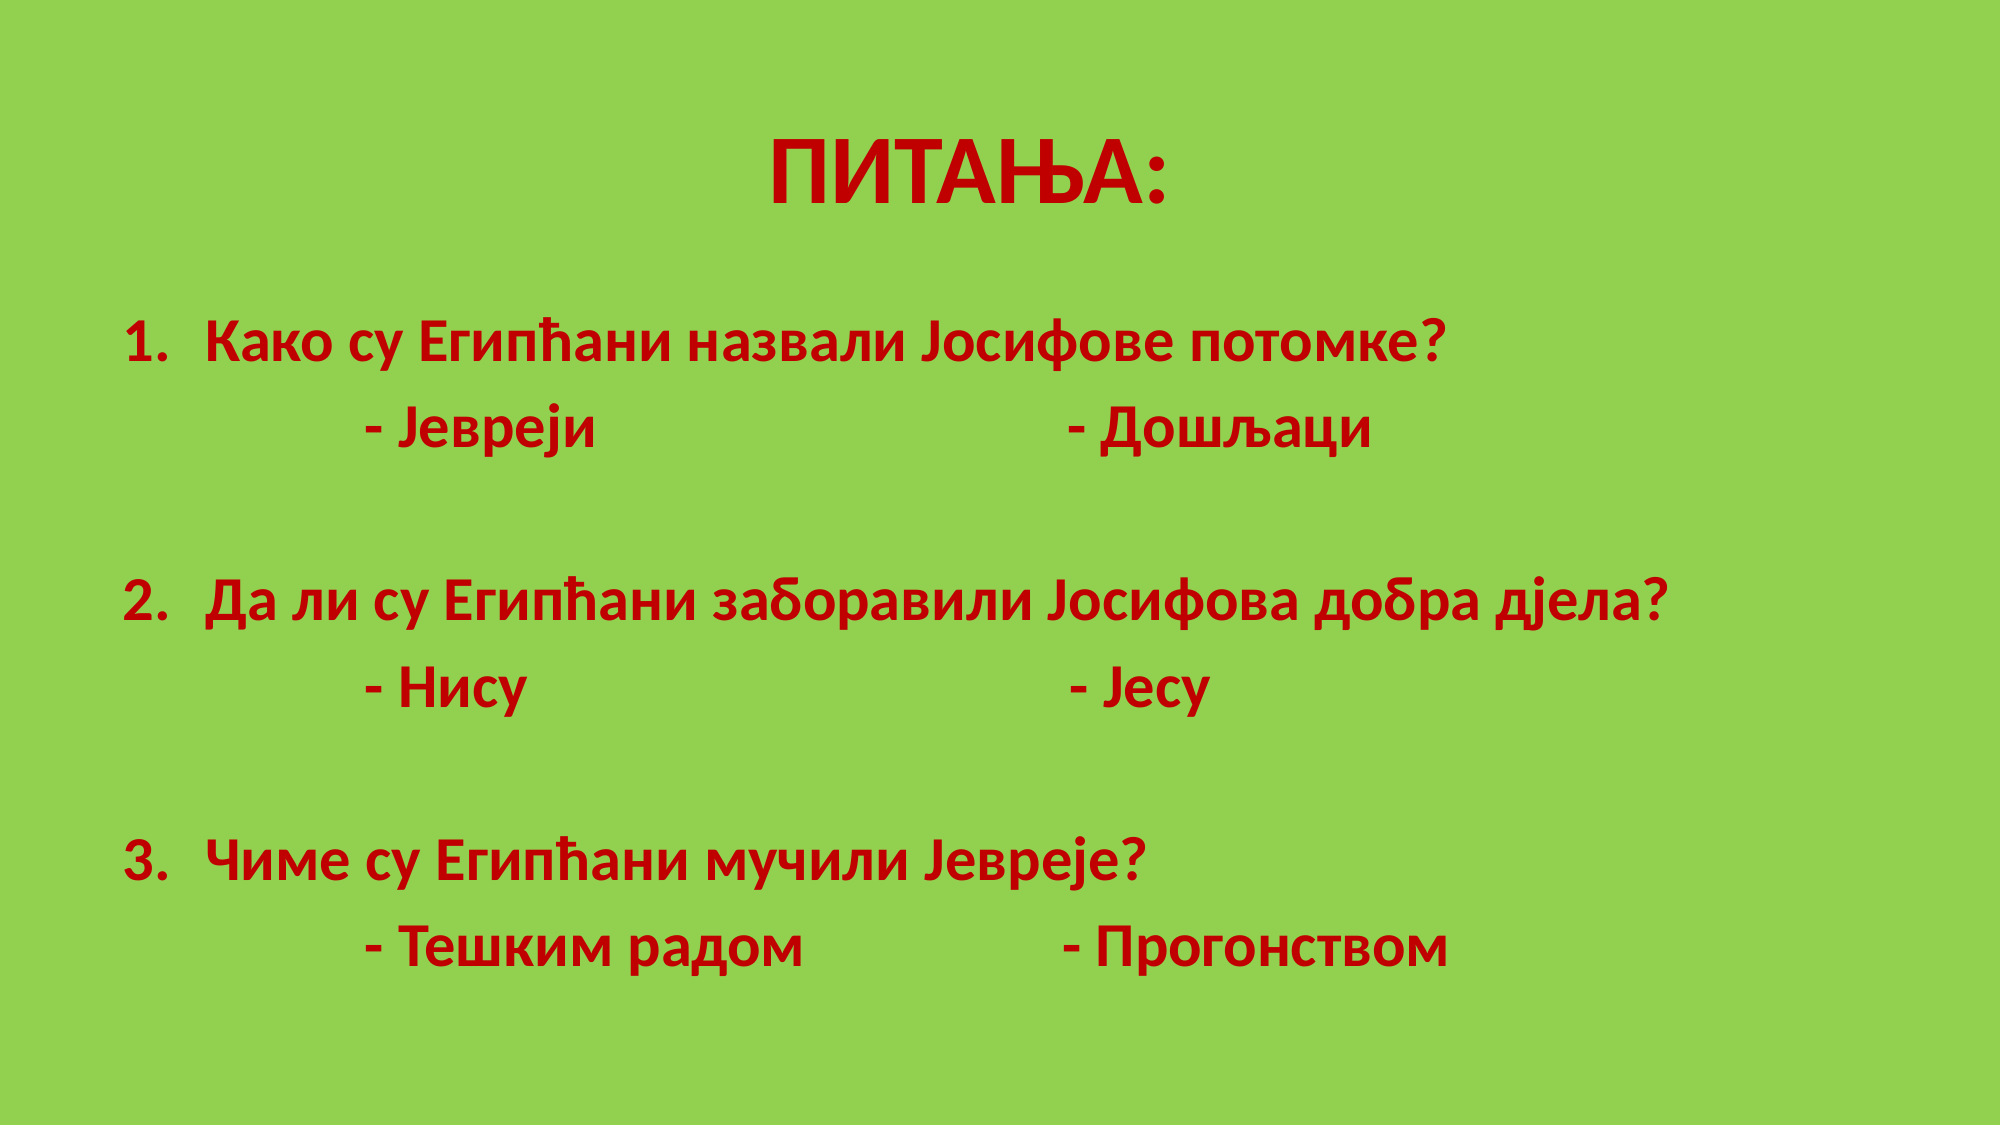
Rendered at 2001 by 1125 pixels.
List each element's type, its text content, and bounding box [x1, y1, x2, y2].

list ПИТАЊА: Како су Египћани назвали Јосифове потомке? - Јевреји - Дошљаци Да ли су Египћани заборавили Јосифова добра дјела? - Нису - Јесу Чиме су Египћани мучили Јевреје? - Тешким радом - Прогонством [107, 110, 1833, 989]
